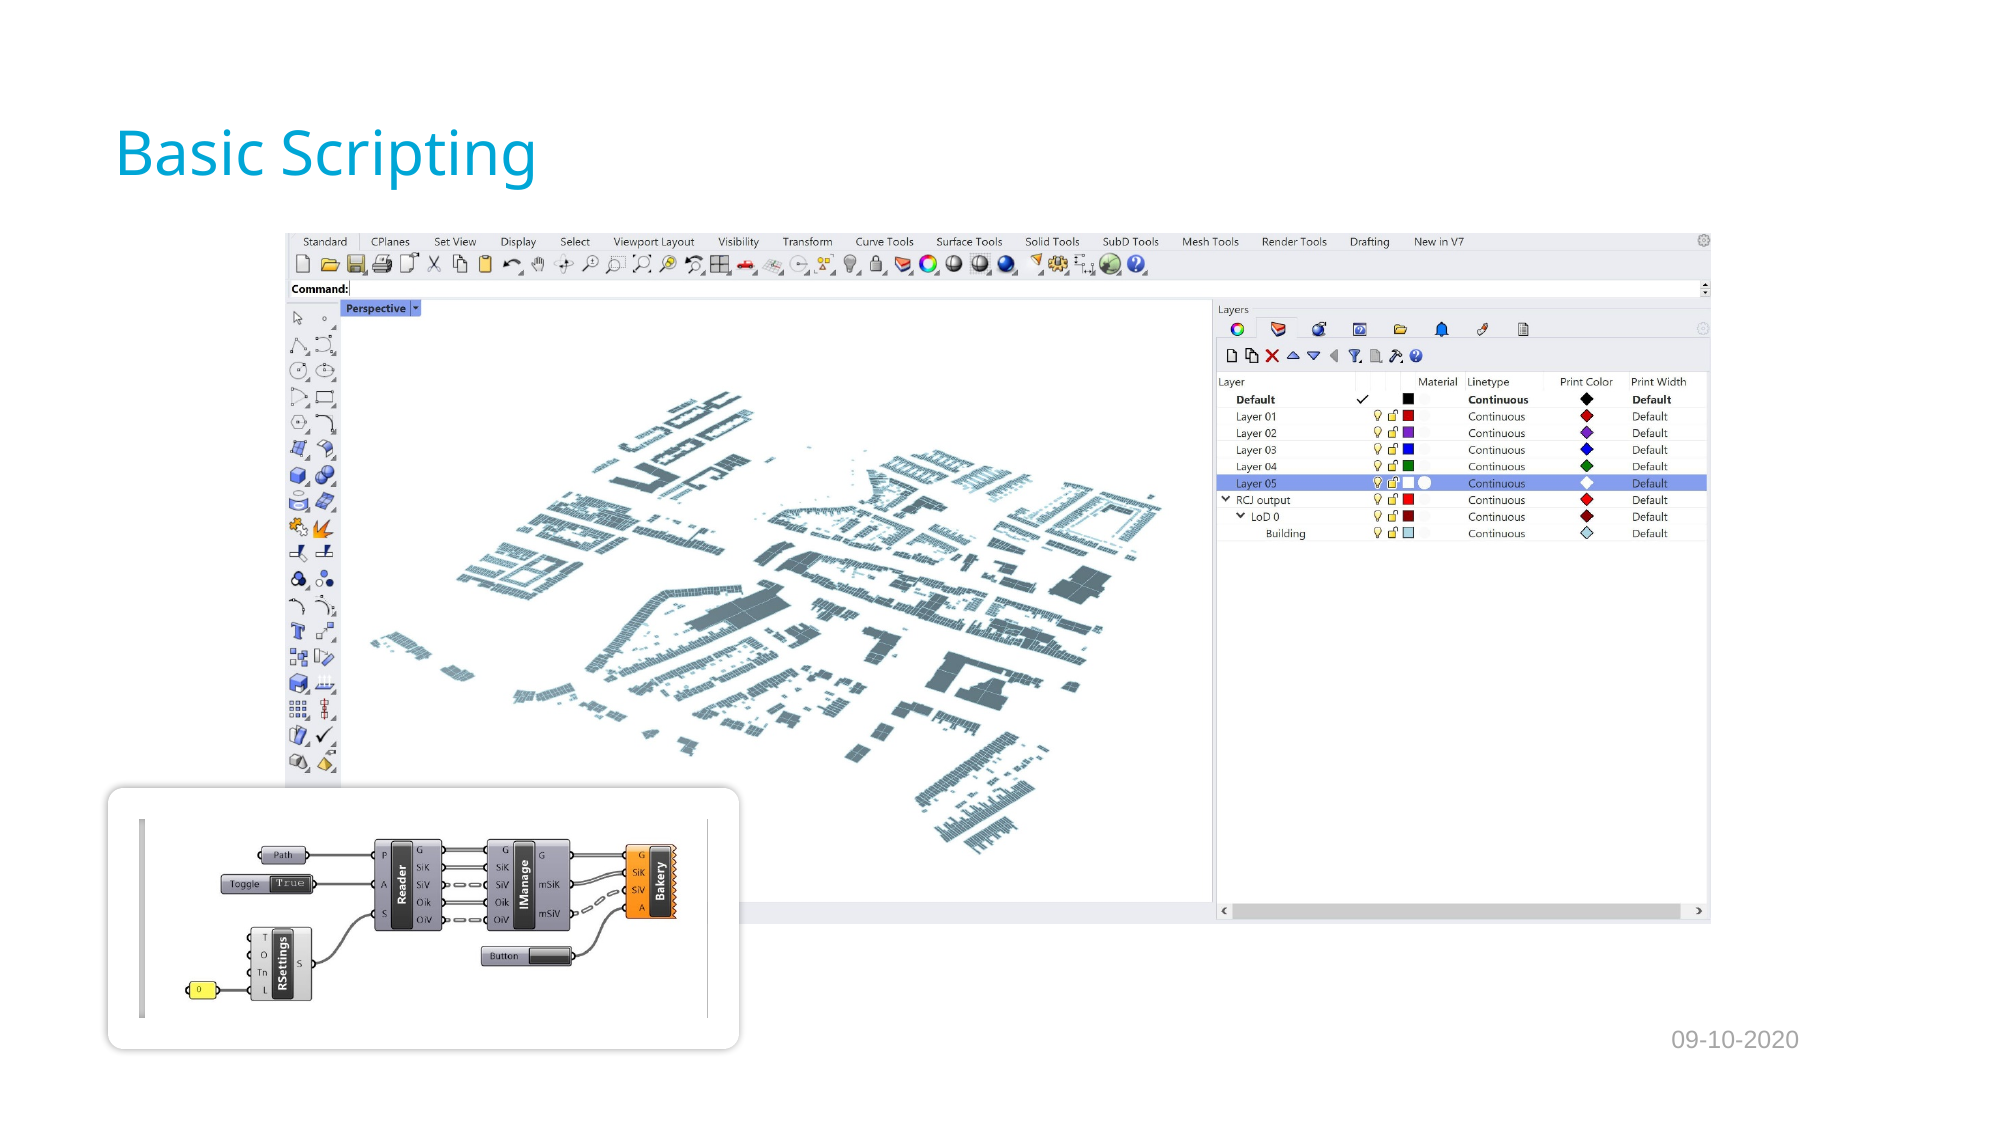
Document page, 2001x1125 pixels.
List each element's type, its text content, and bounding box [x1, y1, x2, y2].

picture [138, 232, 1712, 1019]
title Basic Scripting [114, 121, 1886, 203]
text_box 09-10-2020 [1605, 1023, 1800, 1054]
